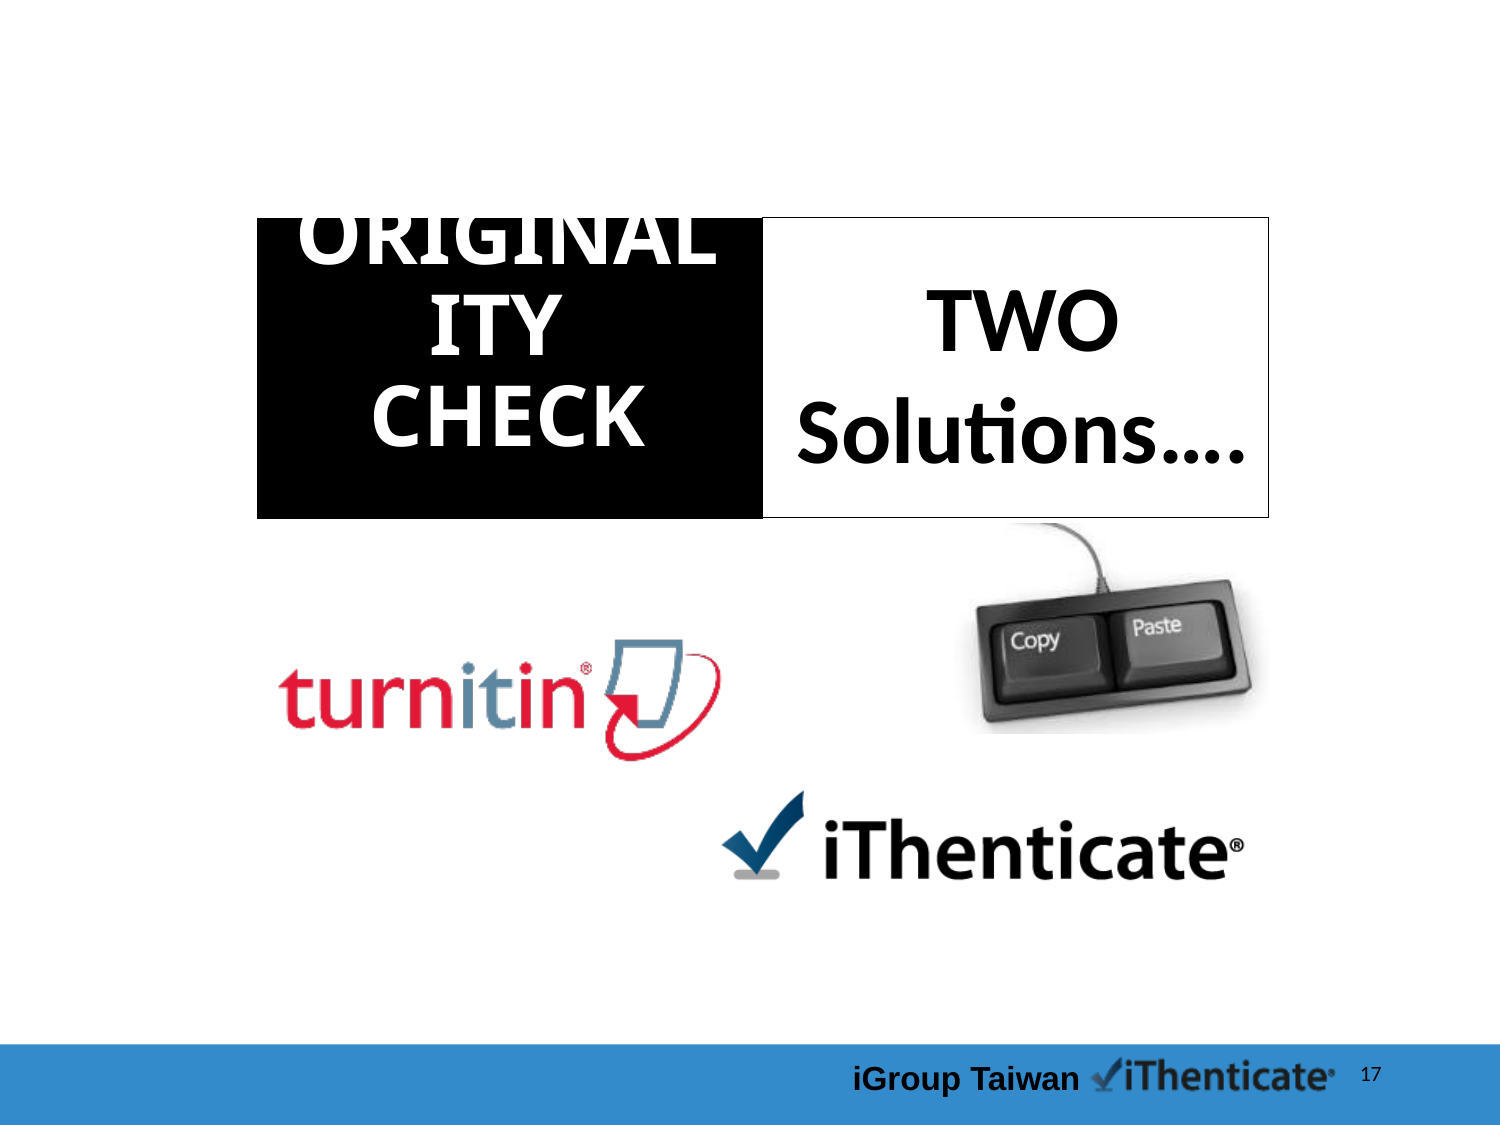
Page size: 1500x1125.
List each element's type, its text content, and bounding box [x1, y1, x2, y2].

slide_number 17 [1059, 1042, 1397, 1103]
title ORIGINALITY CHECK [264, 263, 752, 473]
picture [943, 523, 1274, 734]
picture [257, 615, 1267, 904]
text_box Two solutions……. [762, 217, 1269, 518]
text_box [257, 218, 763, 519]
text_box TWO Solutions…. [779, 265, 1267, 475]
